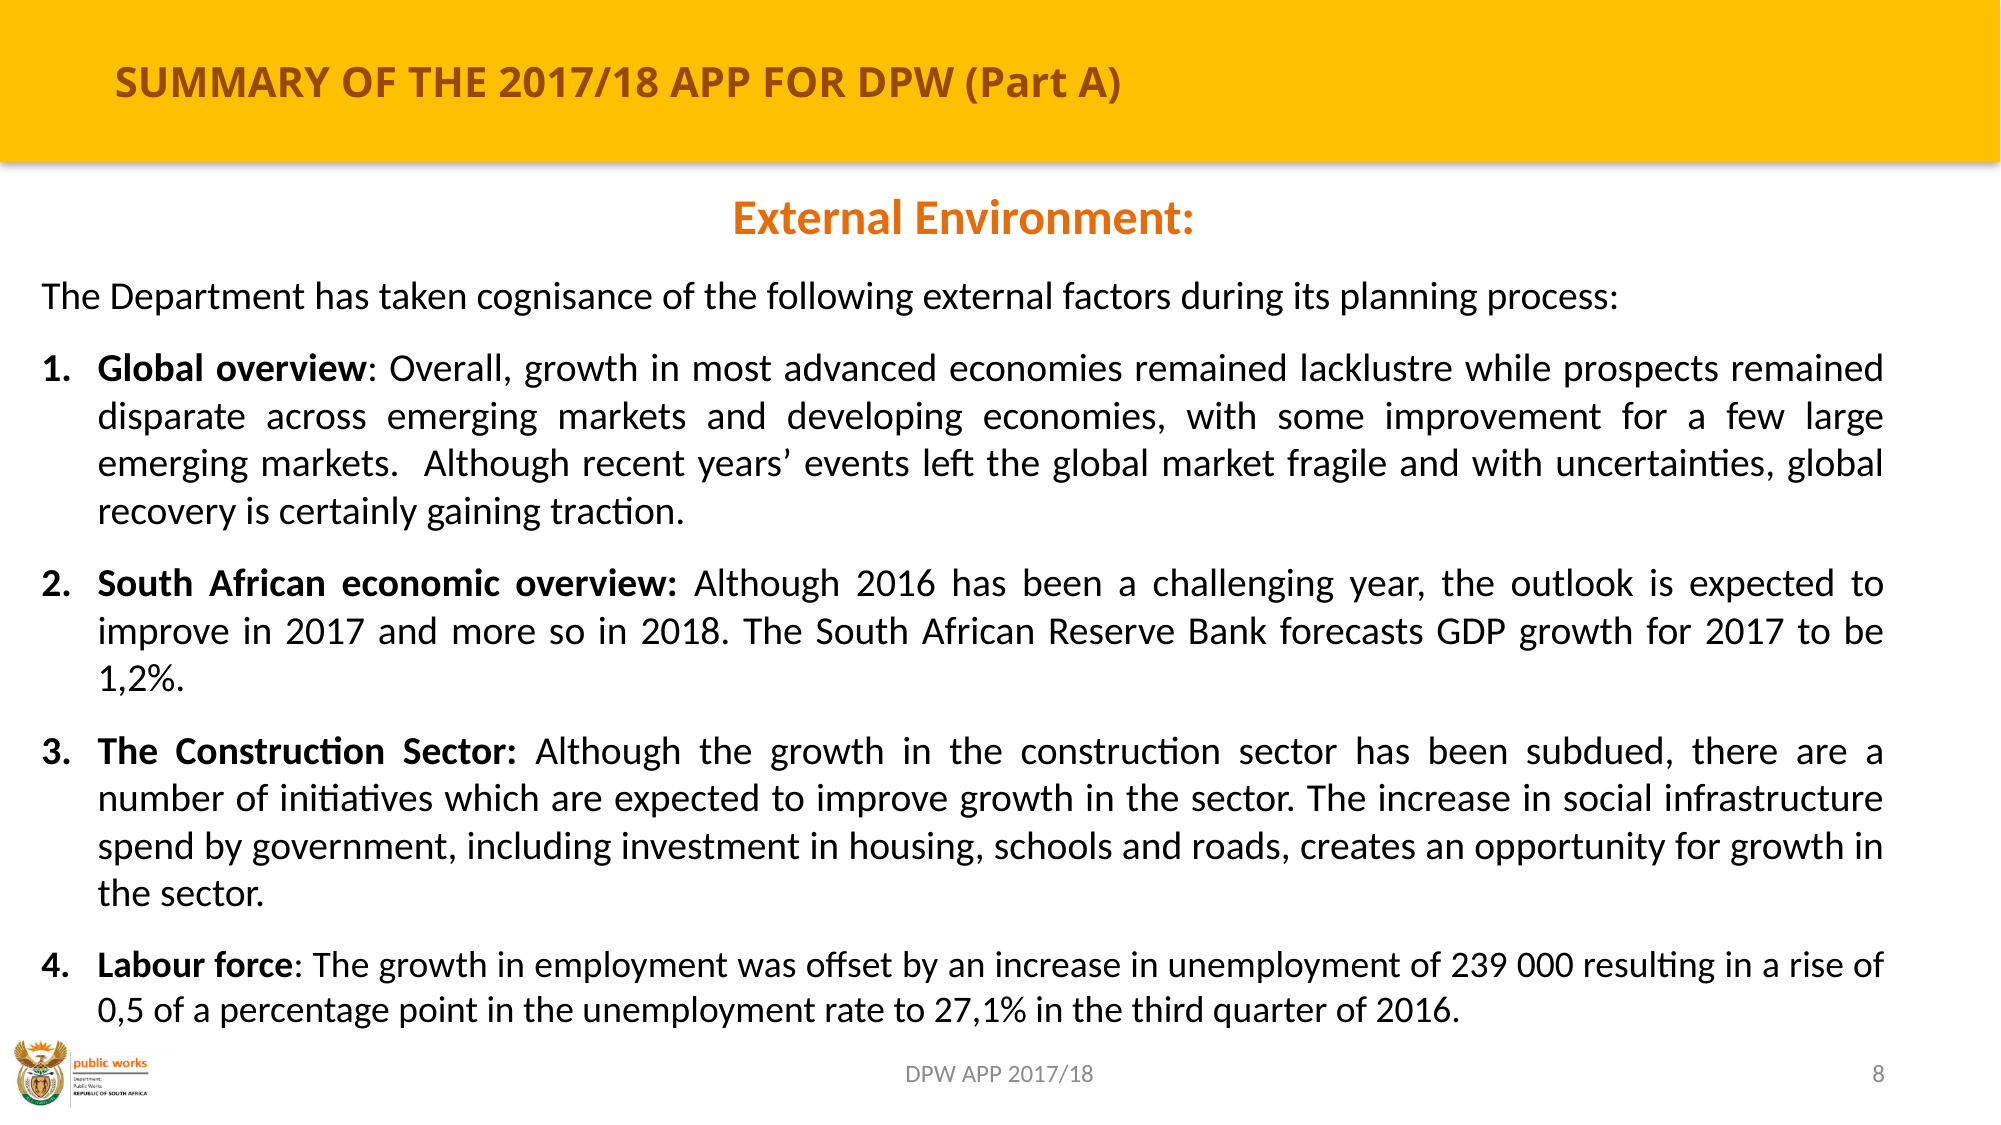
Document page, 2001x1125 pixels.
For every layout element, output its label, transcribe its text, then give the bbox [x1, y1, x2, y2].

slide_number 8 [1433, 1042, 1900, 1103]
text_box External Environment: The Department has taken cognisance of the following external factors during its planning process: Global overview: Overall, growth in most advanced economies remained lacklustre while prospects remained disparate across emerging markets and developing economies, with some improvement for a few large emerging markets. Although recent years’ events left the global market fragile and with uncertainties, global recovery is certainly gaining traction. South African economic overview: Although 2016 has been a challenging year, the outlook is expected to improve in 2017 and more so in 2018. The South African Reserve Bank forecasts GDP growth for 2017 to be 1,2%. The Construction Sector: Although the growth in the construction sector has been subdued, there are a number of initiatives which are expected to improve growth in the sector. The increase in social infrastructure spend by government, including investment in housing, schools and roads, creates an opportunity for growth in the sector. Labour force: The growth in employment was offset by an increase in unemployment of 239 000 resulting in a rise of 0,5 of a percentage point in the unemployment rate to 27,1% in the third quarter of 2016. [26, 177, 1902, 1037]
title SUMMARY OF THE 2017/18 APP FOR DPW (Part A) [99, 0, 1900, 163]
picture [14, 1040, 181, 1109]
footer DPW APP 2017/18 [683, 1042, 1317, 1103]
